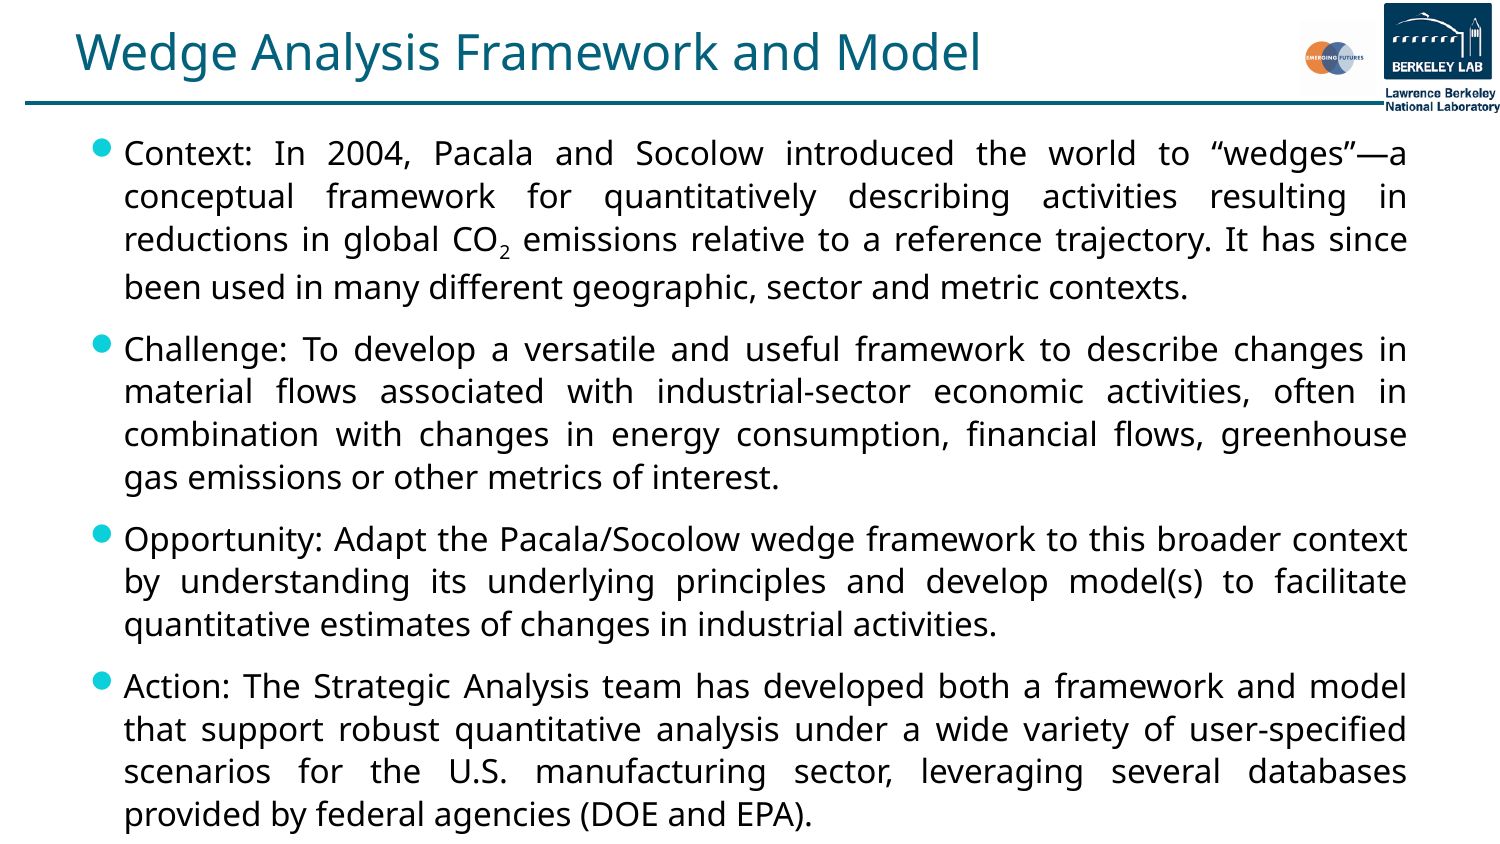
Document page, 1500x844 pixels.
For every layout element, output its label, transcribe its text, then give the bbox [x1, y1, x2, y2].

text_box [1300, 3, 1500, 113]
title Wedge Analysis Framework and Model [75, 0, 1425, 99]
list Context: In 2004, Pacala and Socolow introduced the world to “wedges”—a conceptual framework for quantitatively describing activities resulting in reductions in global CO2 emissions relative to a reference trajectory. It has since been used in many different geographic, sector and metric contexts. Challenge: To develop a versatile and useful framework to describe changes in material flows associated with industrial-sector economic activities, often in combination with changes in energy consumption, financial flows, greenhouse gas emissions or other metrics of interest. Opportunity: Adapt the Pacala/Socolow wedge framework to this broader context by understanding its underlying principles and develop model(s) to facilitate quantitative estimates of changes in industrial activities. Action: The Strategic Analysis team has developed both a framework and model that support robust quantitative analysis under a wide variety of user-specified scenarios for the U.S. manufacturing sector, leveraging several databases provided by federal agencies (DOE and EPA). [75, 121, 1425, 797]
table_header [1295, 6, 1300, 99]
